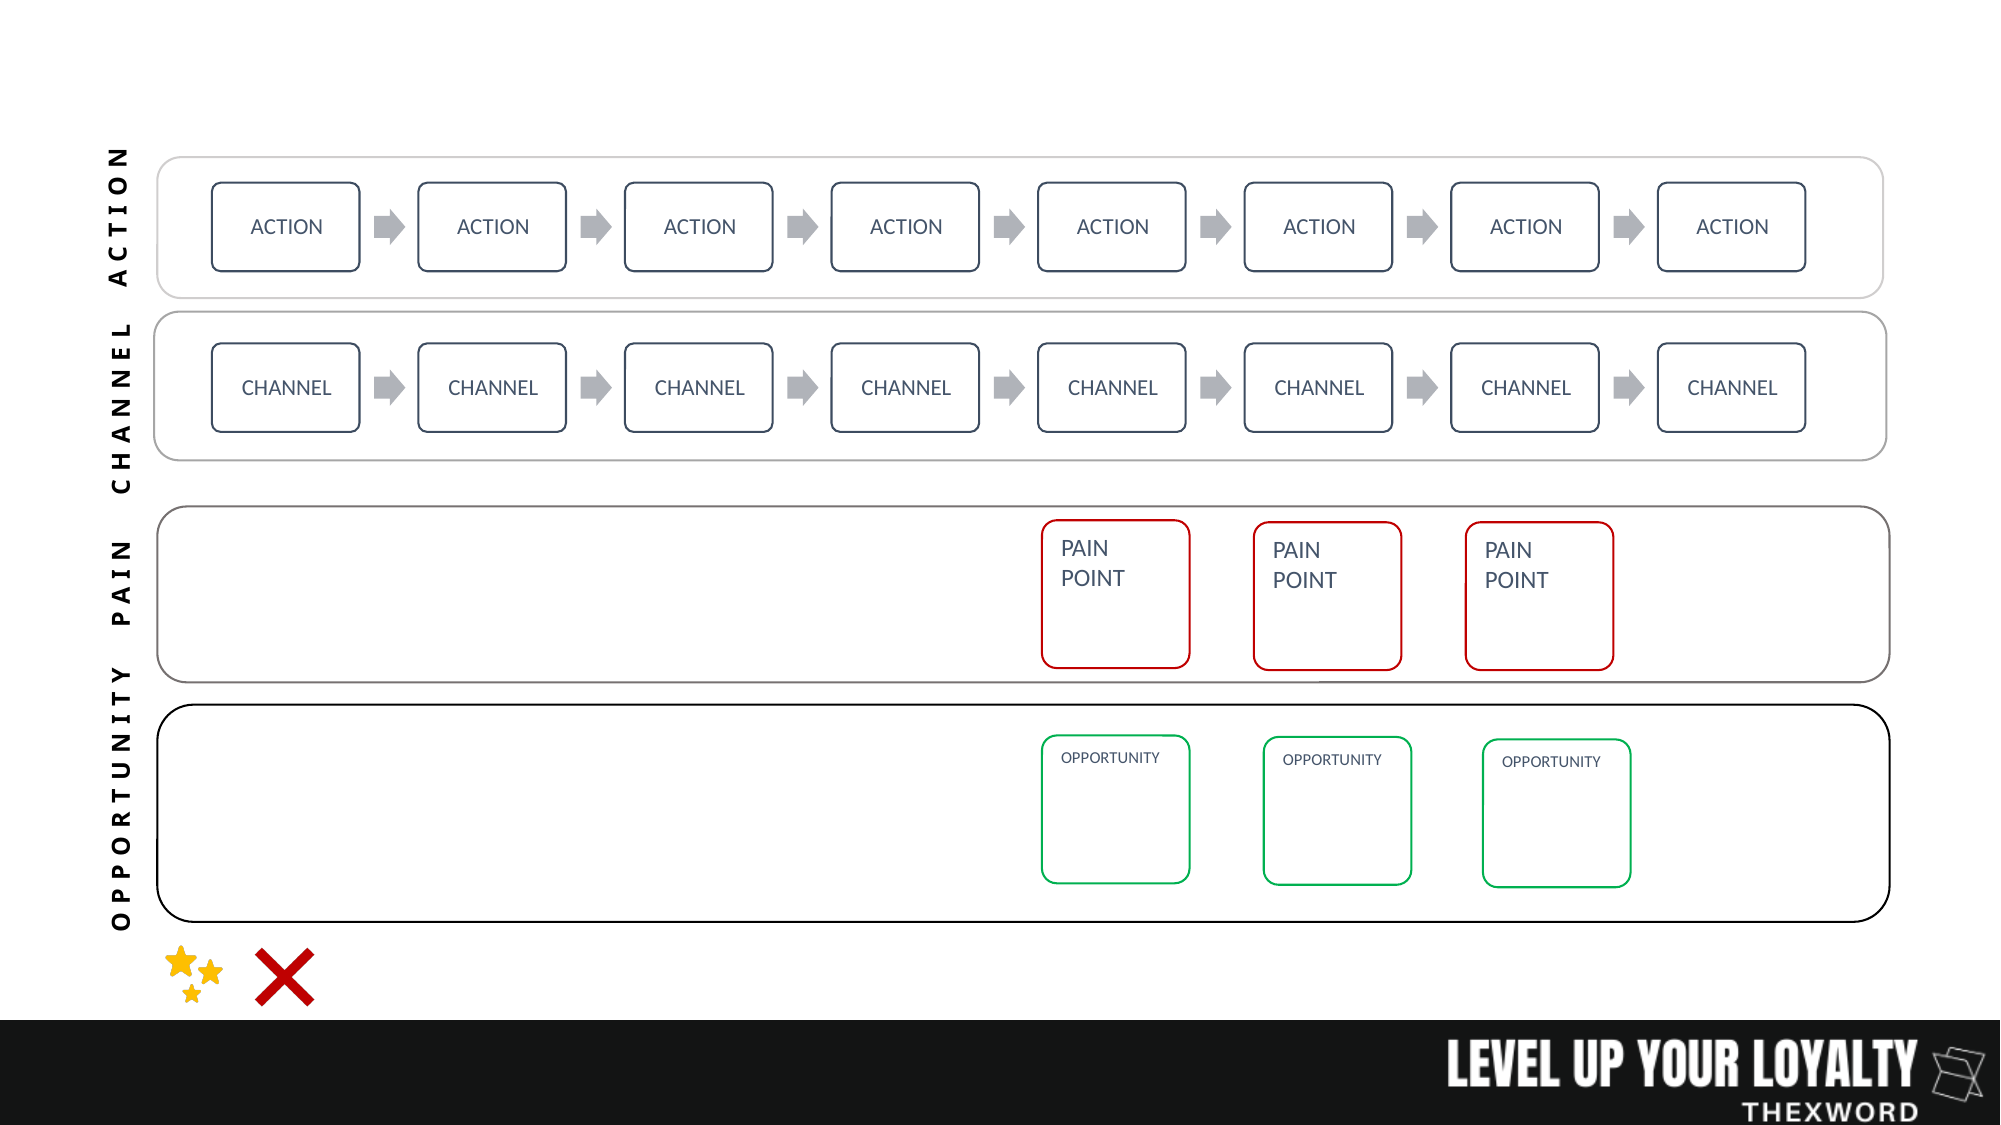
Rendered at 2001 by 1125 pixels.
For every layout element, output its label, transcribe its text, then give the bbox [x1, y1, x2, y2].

text_box [156, 156, 211, 300]
text_box OPPORTUNITY [1481, 738, 1632, 889]
text_box OPPORTUNITY [97, 653, 143, 948]
text_box ACTION [94, 133, 139, 303]
text_box [153, 310, 211, 462]
picture [0, 1020, 2000, 1125]
picture [157, 937, 231, 1011]
text_box [156, 505, 1891, 684]
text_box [211, 277, 1806, 498]
text_box PAIN [97, 526, 143, 643]
text_box [1806, 156, 1885, 300]
text_box CHANNEL [97, 309, 143, 511]
text_box OPPORTUNITY [1040, 734, 1191, 885]
text_box [1806, 310, 1888, 462]
text_box OPPORTUNITY [1262, 735, 1413, 886]
picture [244, 937, 325, 1017]
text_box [211, 108, 1806, 277]
text_box [156, 703, 1891, 923]
